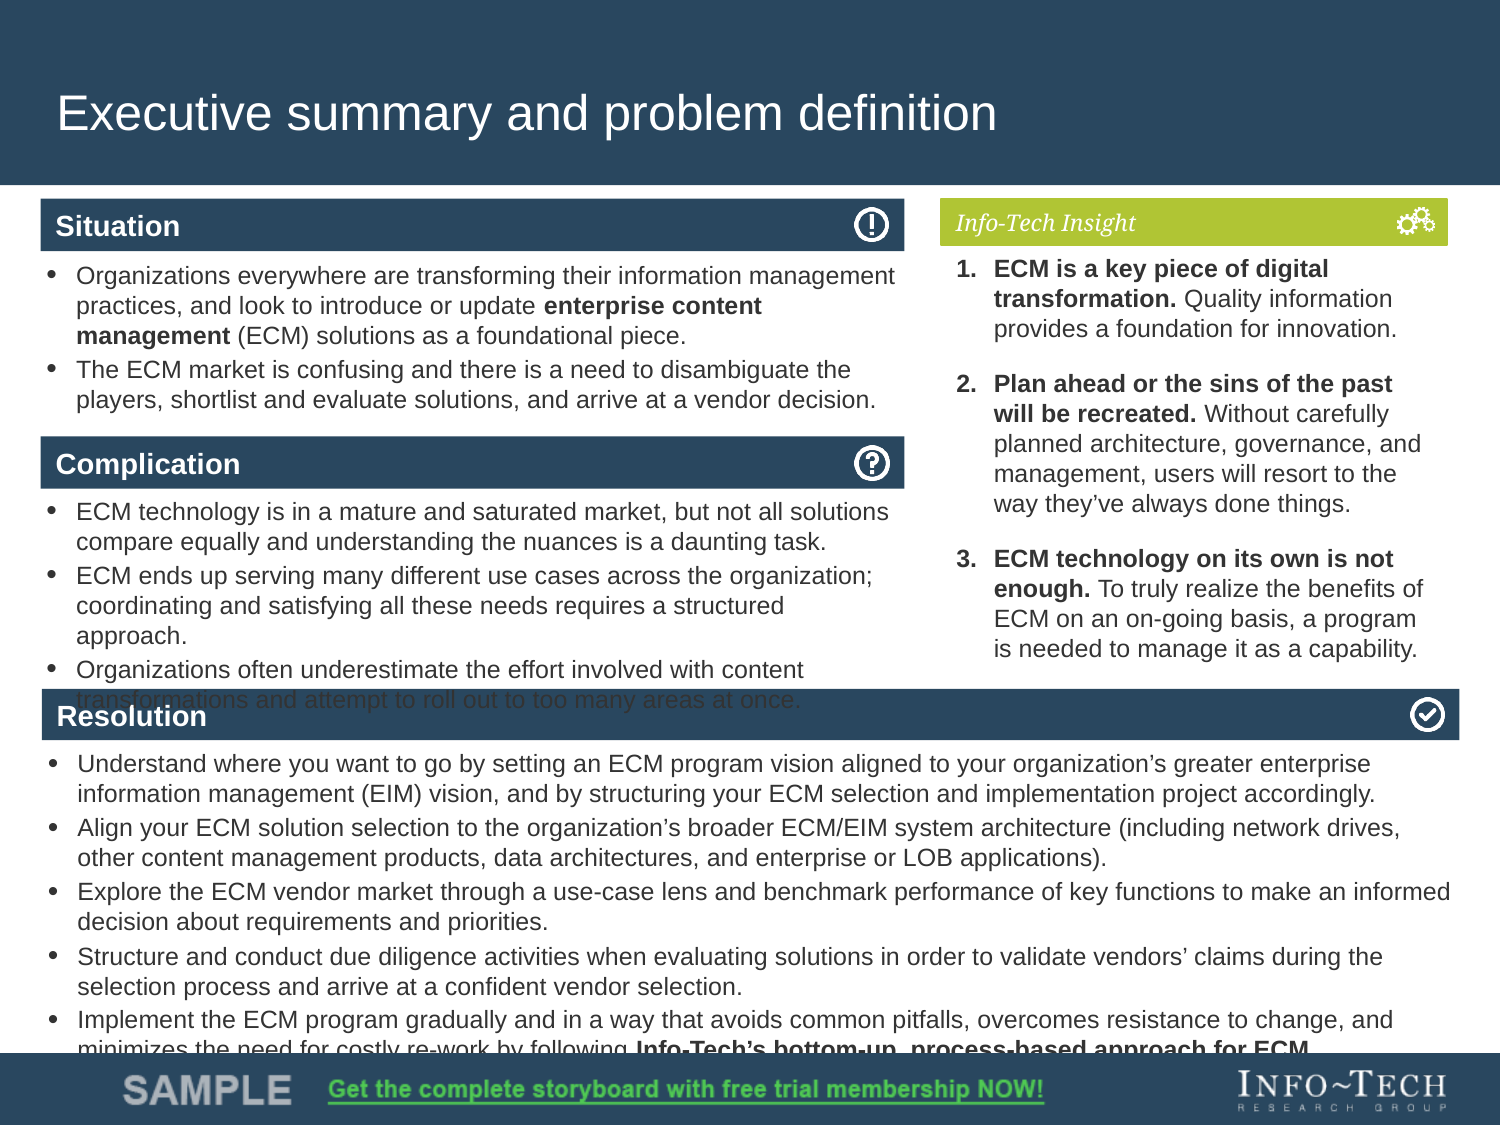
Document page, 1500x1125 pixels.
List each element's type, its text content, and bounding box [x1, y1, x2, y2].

picture [854, 207, 889, 242]
picture [1410, 697, 1445, 732]
list Organizations everywhere are transforming their information management practices, and look to introduce or update enterprise content management (ECM) solutions as a foundational piece. The ECM market is confusing and there is a need to disambiguate the players, shortlist and evaluate solutions, and arrive at a vendor decision. [40, 251, 904, 430]
list ECM technology is in a mature and saturated market, but not all solutions compare equally and understanding the nuances is a daunting task. ECM ends up serving many different use cases across the organization; coordinating and satisfying all these needs requires a structured approach. Organizations often underestimate the effort involved with content transformations and attempt to roll out to too many areas at once. [40, 487, 904, 699]
list Understand where you want to go by setting an ECM program vision aligned to your organization’s greater enterprise information management (EIM) vision, and by structuring your ECM selection and implementation project accordingly. Align your ECM solution selection to the organization’s broader ECM/EIM system architecture (including network drives, other content management products, data architectures, and enterprise or LOB applications). Explore the ECM vendor market through a use-case lens and benchmark performance of key functions to make an informed decision about requirements and priorities. Structure and conduct due diligence activities when evaluating solutions in order to validate vendors’ claims during the selection process and arrive at a confident vendor selection. Implement the ECM program gradually and in a way that avoids common pitfalls, overcomes resistance to change, and minimizes the need for costly re-work by following Info-Tech’s bottom-up, process-based approach for ECM. [41, 739, 1457, 1052]
list ECM is a key piece of digital transformation. Quality information provides a foundation for innovation. Plan ahead or the sins of the past will be recreated. Without carefully planned architecture, governance, and management, users will resort to the way they’ve always done things. ECM technology on its own is not enough. To truly realize the benefits of ECM on an on-going basis, a program is needed to manage it as a capability. [940, 245, 1448, 680]
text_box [0, 1053, 1500, 1125]
picture [854, 445, 890, 481]
title Executive summary and problem definition [41, 42, 1457, 185]
